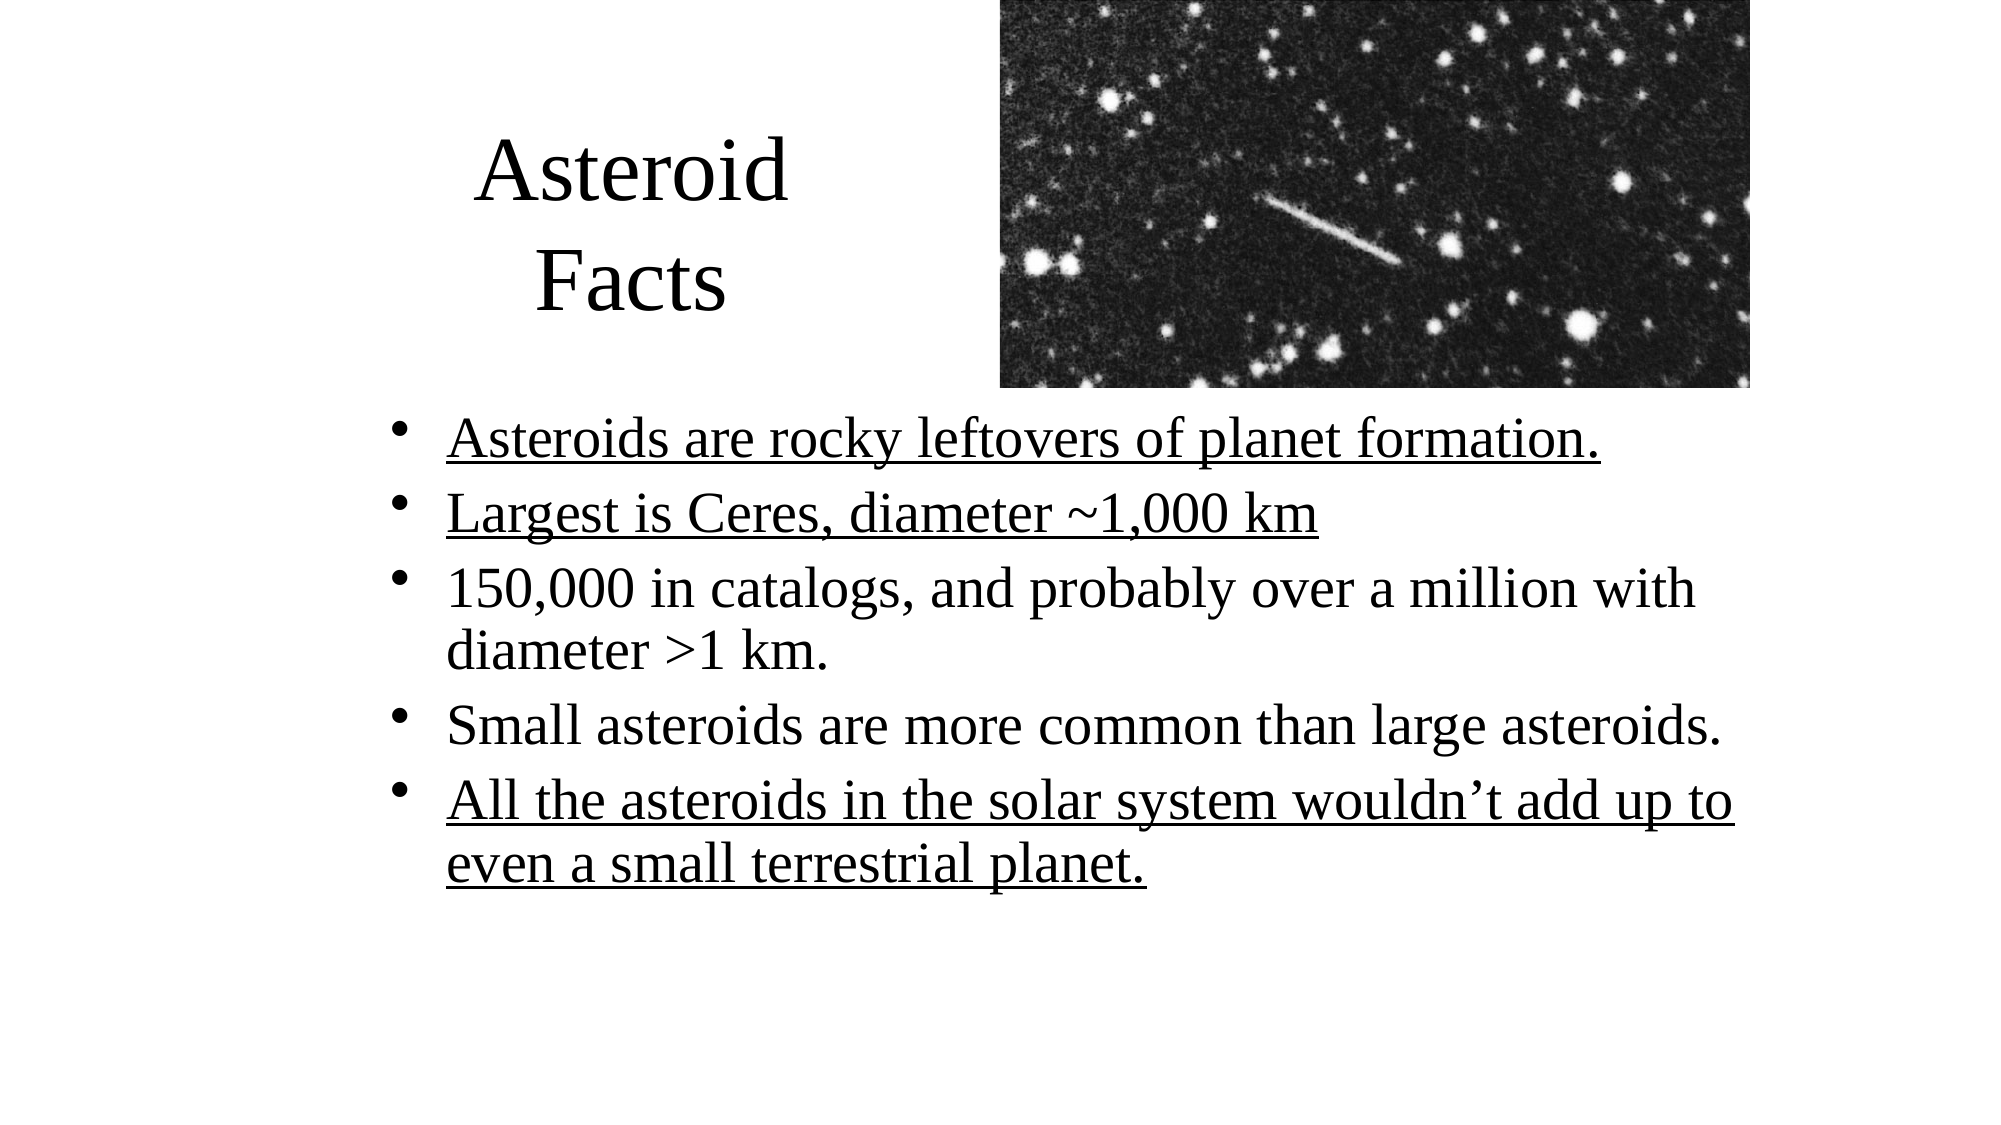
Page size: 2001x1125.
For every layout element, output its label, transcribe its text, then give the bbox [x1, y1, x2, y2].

title Asteroid Facts [437, 75, 825, 363]
list Asteroids are rocky leftovers of planet formation. Largest is Ceres, diameter ~1,000 km 150,000 in catalogs, and probably over a million with diameter >1 km. Small asteroids are more common than large asteroids. All the asteroids in the solar system wouldn’t add up to even a small terrestrial planet. [375, 399, 1750, 1075]
picture [999, 0, 1750, 388]
